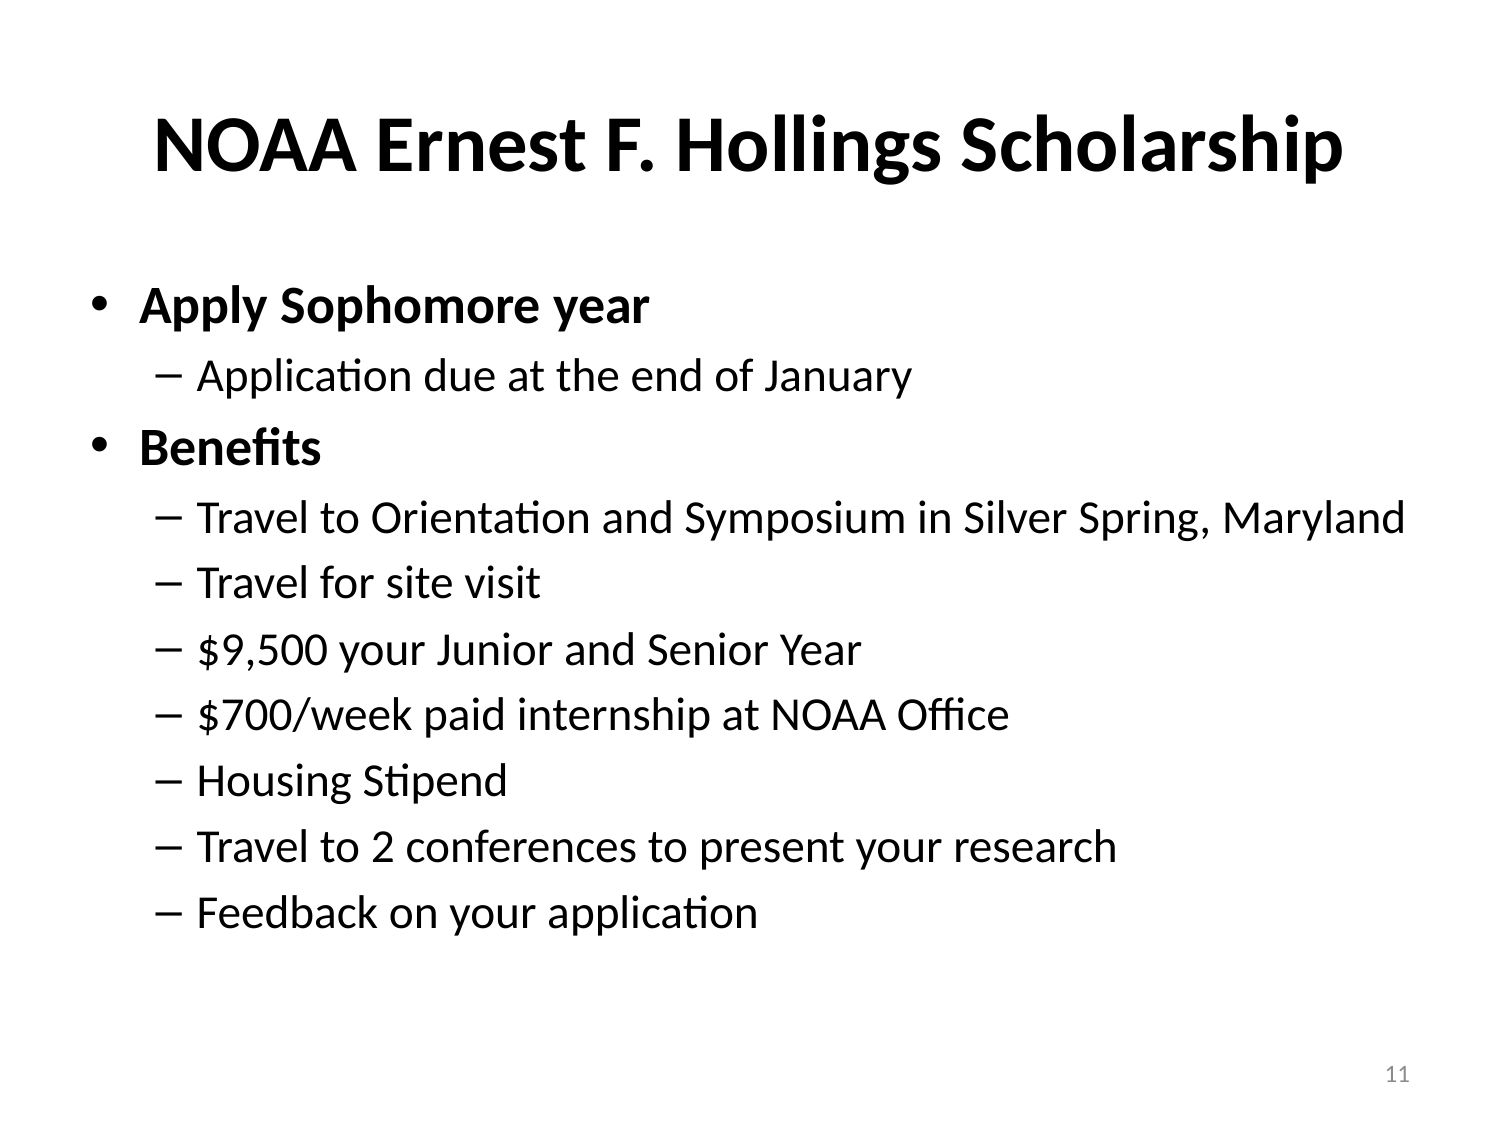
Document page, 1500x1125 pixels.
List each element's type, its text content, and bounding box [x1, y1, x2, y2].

title NOAA Ernest F. Hollings Scholarship [75, 45, 1425, 233]
slide_number 11 [1074, 1042, 1425, 1103]
list Apply Sophomore year Application due at the end of January Benefits Travel to Orientation and Symposium in Silver Spring, Maryland Travel for site visit $9,500 your Junior and Senior Year $700/week paid internship at NOAA Office Housing Stipend Travel to 2 conferences to present your research Feedback on your application [75, 262, 1425, 1005]
